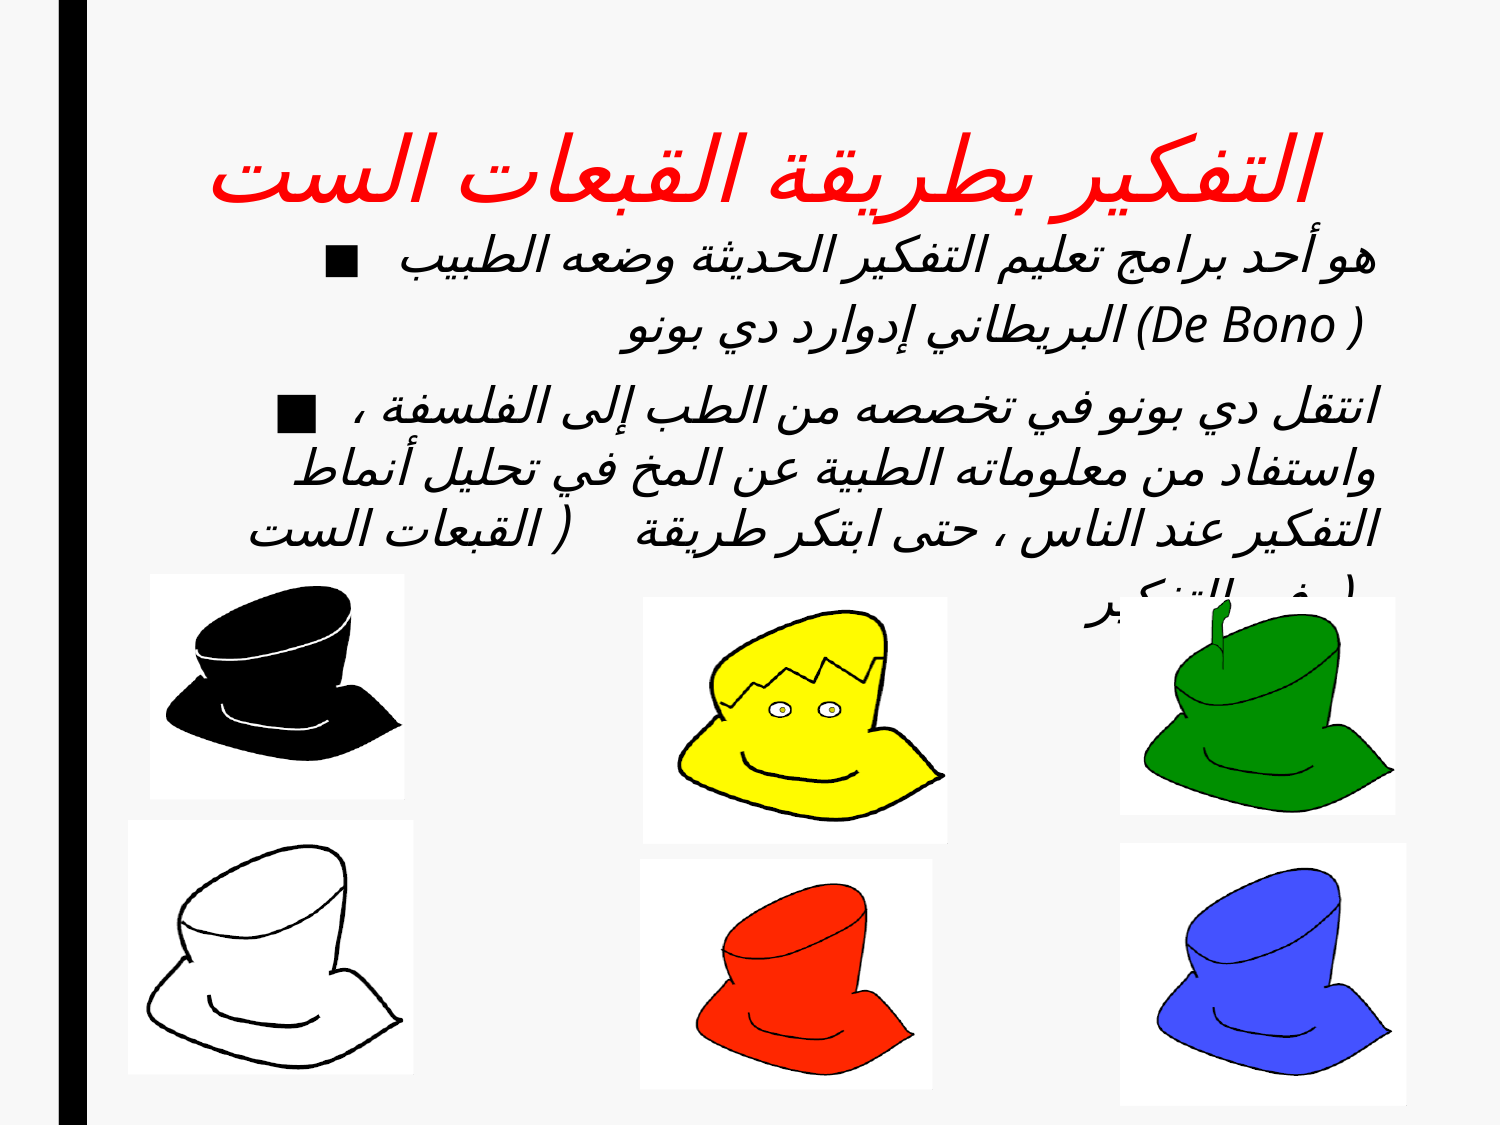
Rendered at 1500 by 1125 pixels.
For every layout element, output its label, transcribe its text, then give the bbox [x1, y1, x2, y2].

list هو أحد برامج تعليم التفكير الحديثة وضعه الطبيب البريطاني إدوارد دي بونو (De Bono ) انتقل دي بونو في تخصصه من الطب إلى الفلسفة ، واستفاد من معلوماته الطبية عن المخ في تحليل أنماط التفكير عند الناس ، حتى ابتكر طريقة ( القبعات الست ( فى التفكير . [147, 219, 1386, 1002]
title التفكير بطريقة القبعات الست [168, 111, 1351, 219]
picture [149, 573, 406, 800]
picture [1120, 842, 1407, 1106]
picture [1120, 597, 1397, 816]
picture [640, 859, 933, 1090]
picture [128, 820, 415, 1075]
picture [643, 597, 949, 844]
